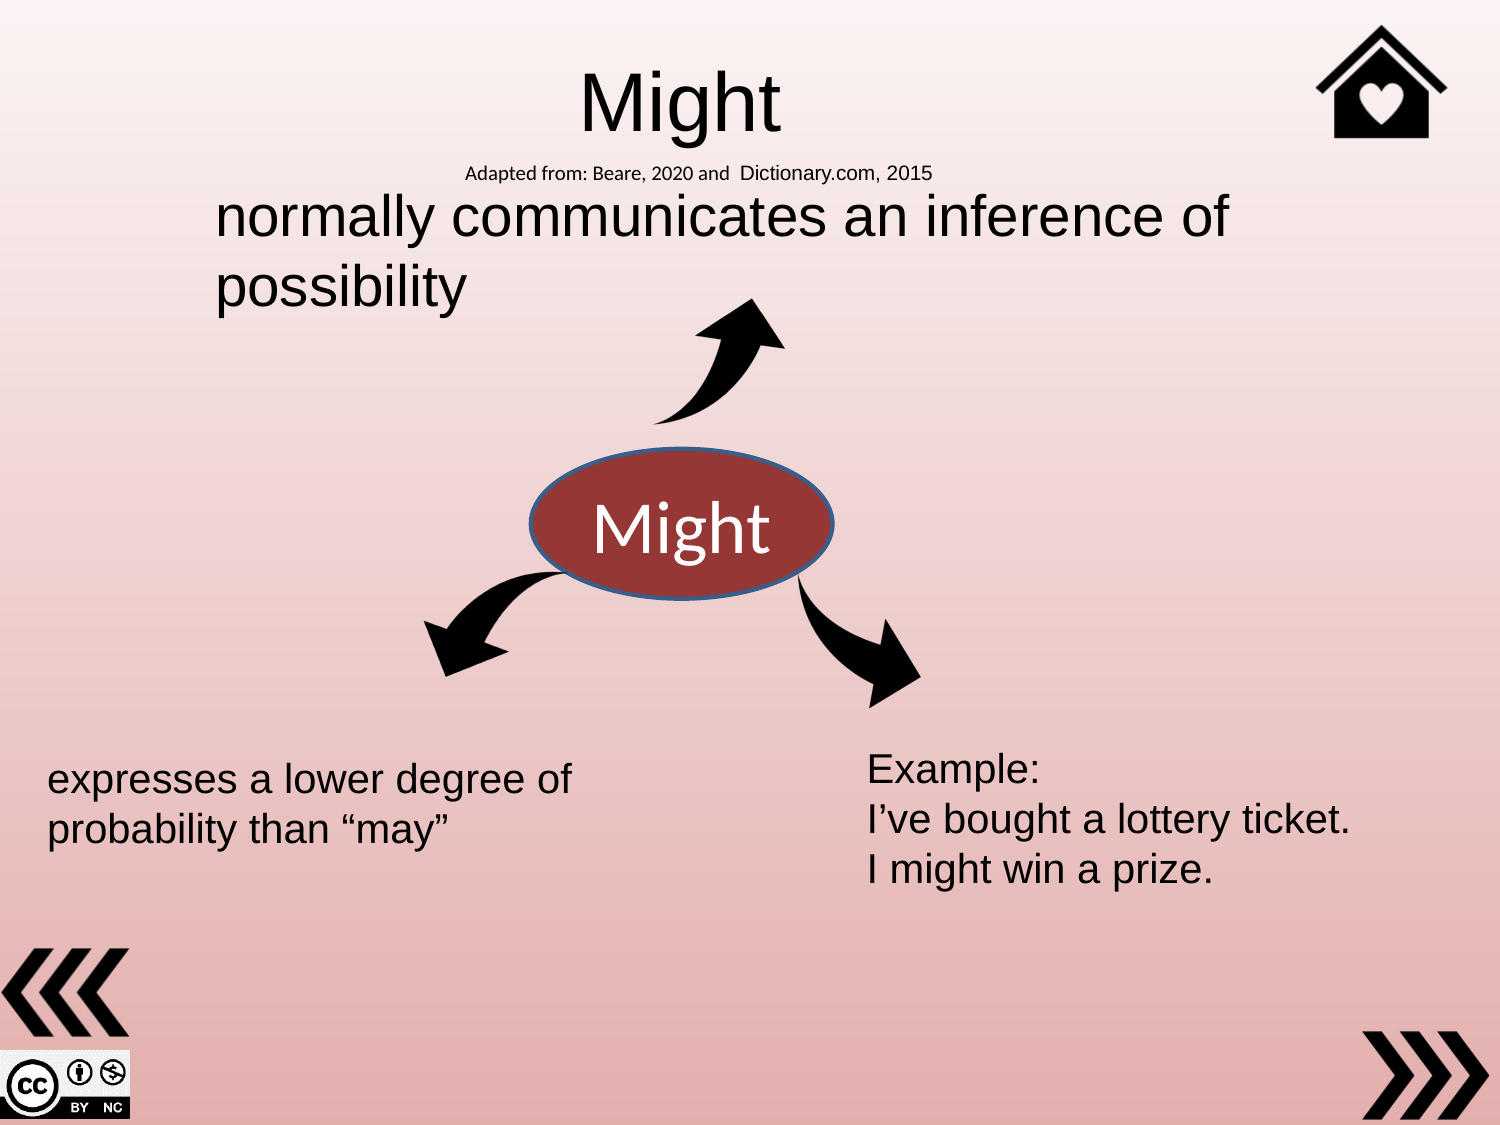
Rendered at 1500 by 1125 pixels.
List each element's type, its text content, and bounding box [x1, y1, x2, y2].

picture [384, 503, 624, 731]
picture [580, 245, 833, 491]
picture [1349, 1000, 1500, 1125]
picture [730, 503, 974, 755]
text_box Adapted from: Beare, 2020 and Dictionary.com, 2015 [450, 152, 982, 193]
text_box Example: I’ve bought a lottery ticket. I might win a prize. [851, 733, 1382, 899]
picture [1306, 6, 1457, 157]
text_box expresses a lower degree of probability than “may” [32, 743, 653, 904]
text_box Might [563, 40, 800, 152]
text_box normally communicates an inference of possibility [200, 171, 1372, 396]
picture [0, 917, 140, 1120]
text_box Might [532, 456, 833, 599]
